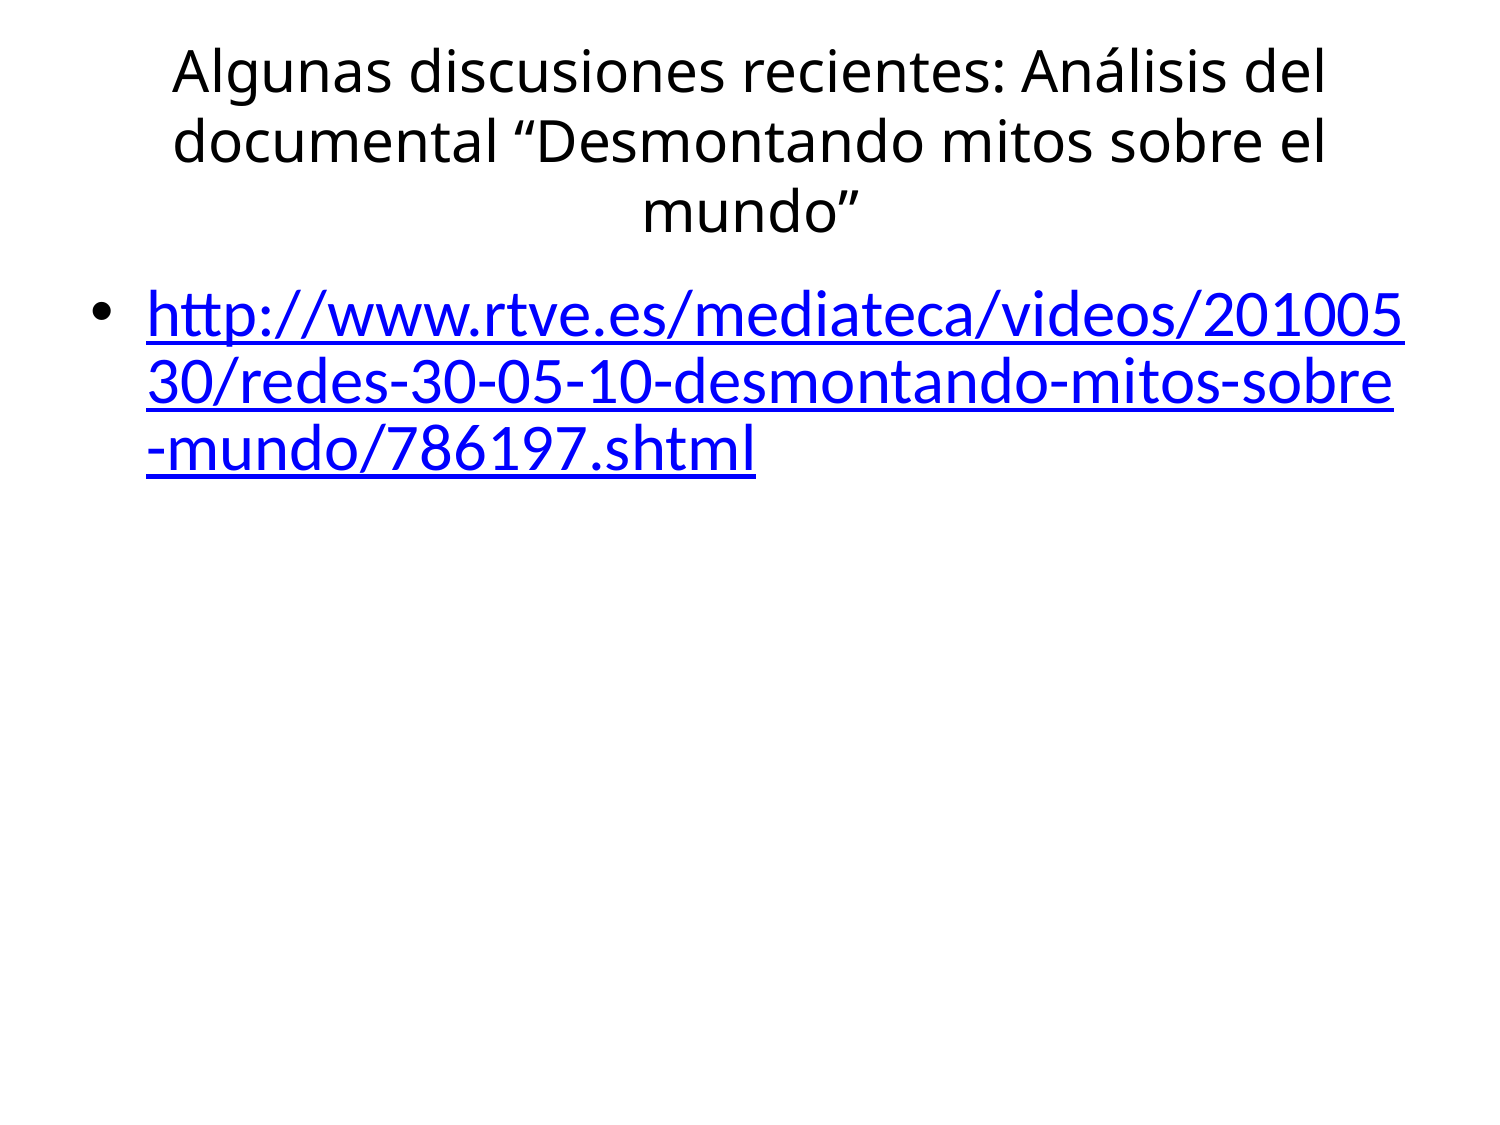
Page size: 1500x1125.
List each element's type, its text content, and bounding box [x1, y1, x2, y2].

list http://www.rtve.es/mediateca/videos/20100530/redes-30-05-10-desmontando-mitos-sobre-mundo/786197.shtml [75, 262, 1425, 1005]
title Algunas discusiones recientes: Análisis del documental “Desmontando mitos sobre el mundo” [75, 45, 1425, 233]
